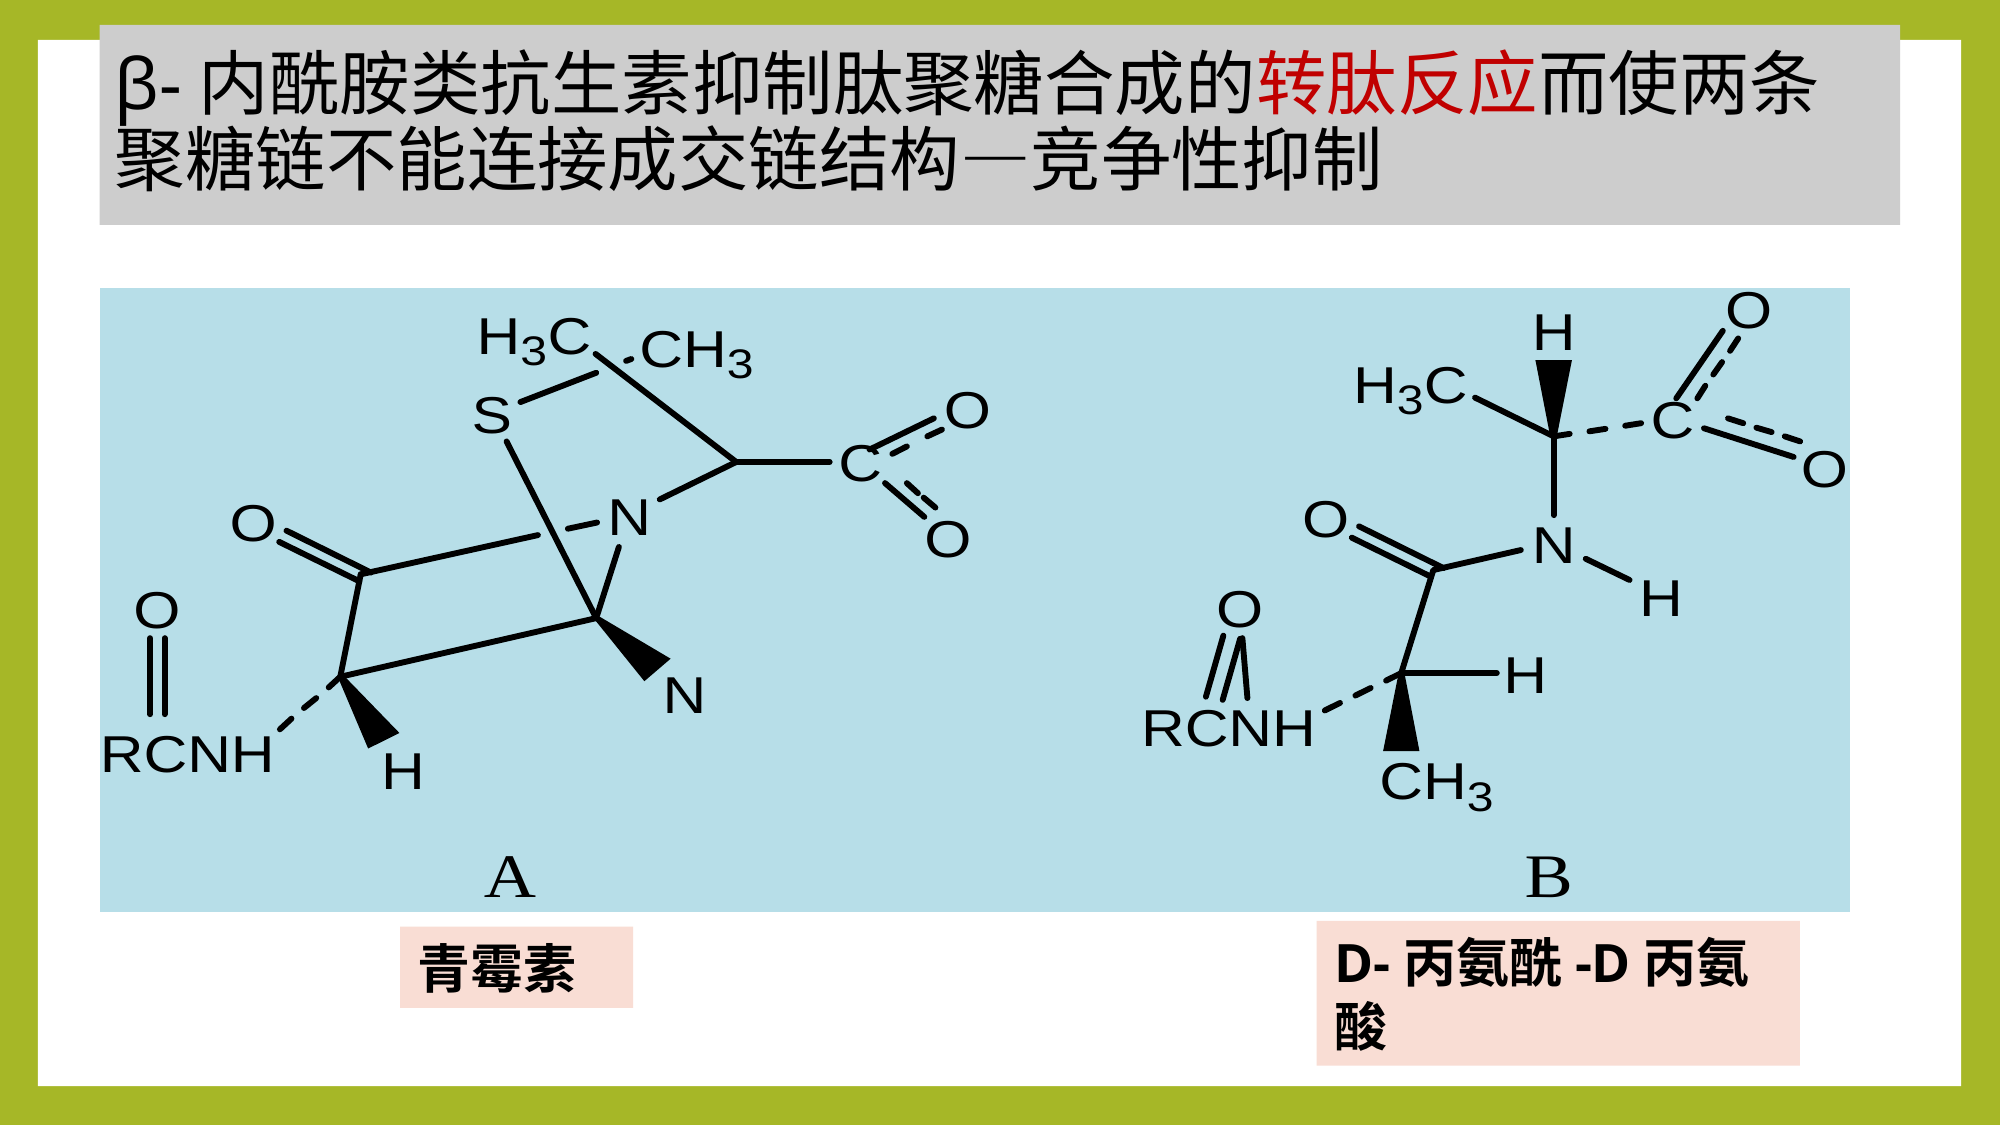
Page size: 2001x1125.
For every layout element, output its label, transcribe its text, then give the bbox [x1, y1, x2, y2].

title β-内酰胺类抗生素抑制肽聚糖合成的转肽反应而使两条聚糖链不能连接成交链结构—竞争性抑制 [99, 24, 1901, 225]
text_box 青霉素 [400, 926, 634, 1008]
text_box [99, 287, 1851, 913]
text_box D-丙氨酰-D丙氨酸 [1316, 924, 1800, 1066]
